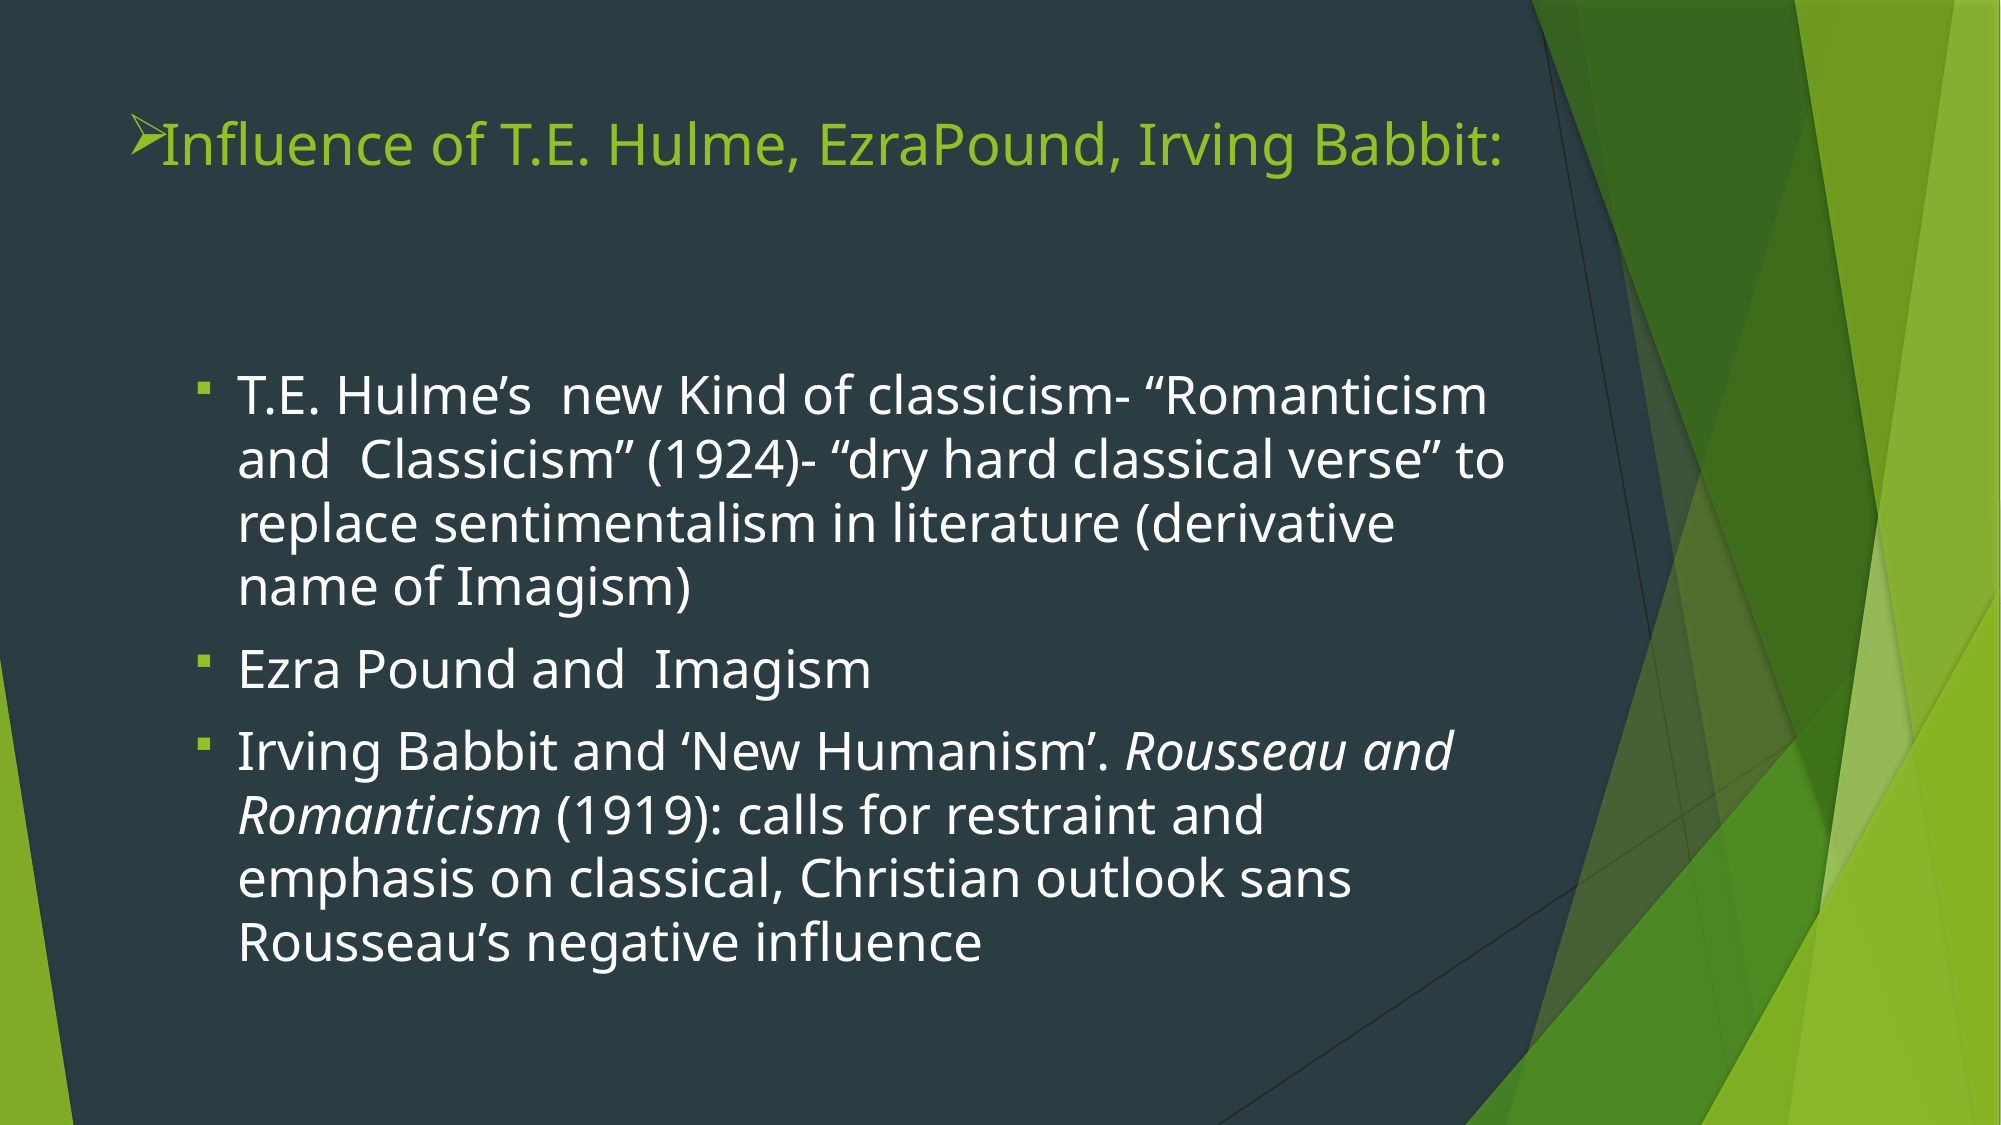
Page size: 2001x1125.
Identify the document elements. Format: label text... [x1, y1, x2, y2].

list T.E. Hulme’s new Kind of classicism- “Romanticism and Classicism” (1924)- “dry hard classical verse” to replace sentimentalism in literature (derivative name of Imagism) Ezra Pound and Imagism Irving Babbit and ‘New Humanism’. Rousseau and Romanticism (1919): calls for restraint and emphasis on classical, Christian outlook sans Rousseau’s negative influence [111, 354, 1522, 992]
title Influence of T.E. Hulme, EzraPound, Irving Babbit: [111, 99, 1522, 317]
